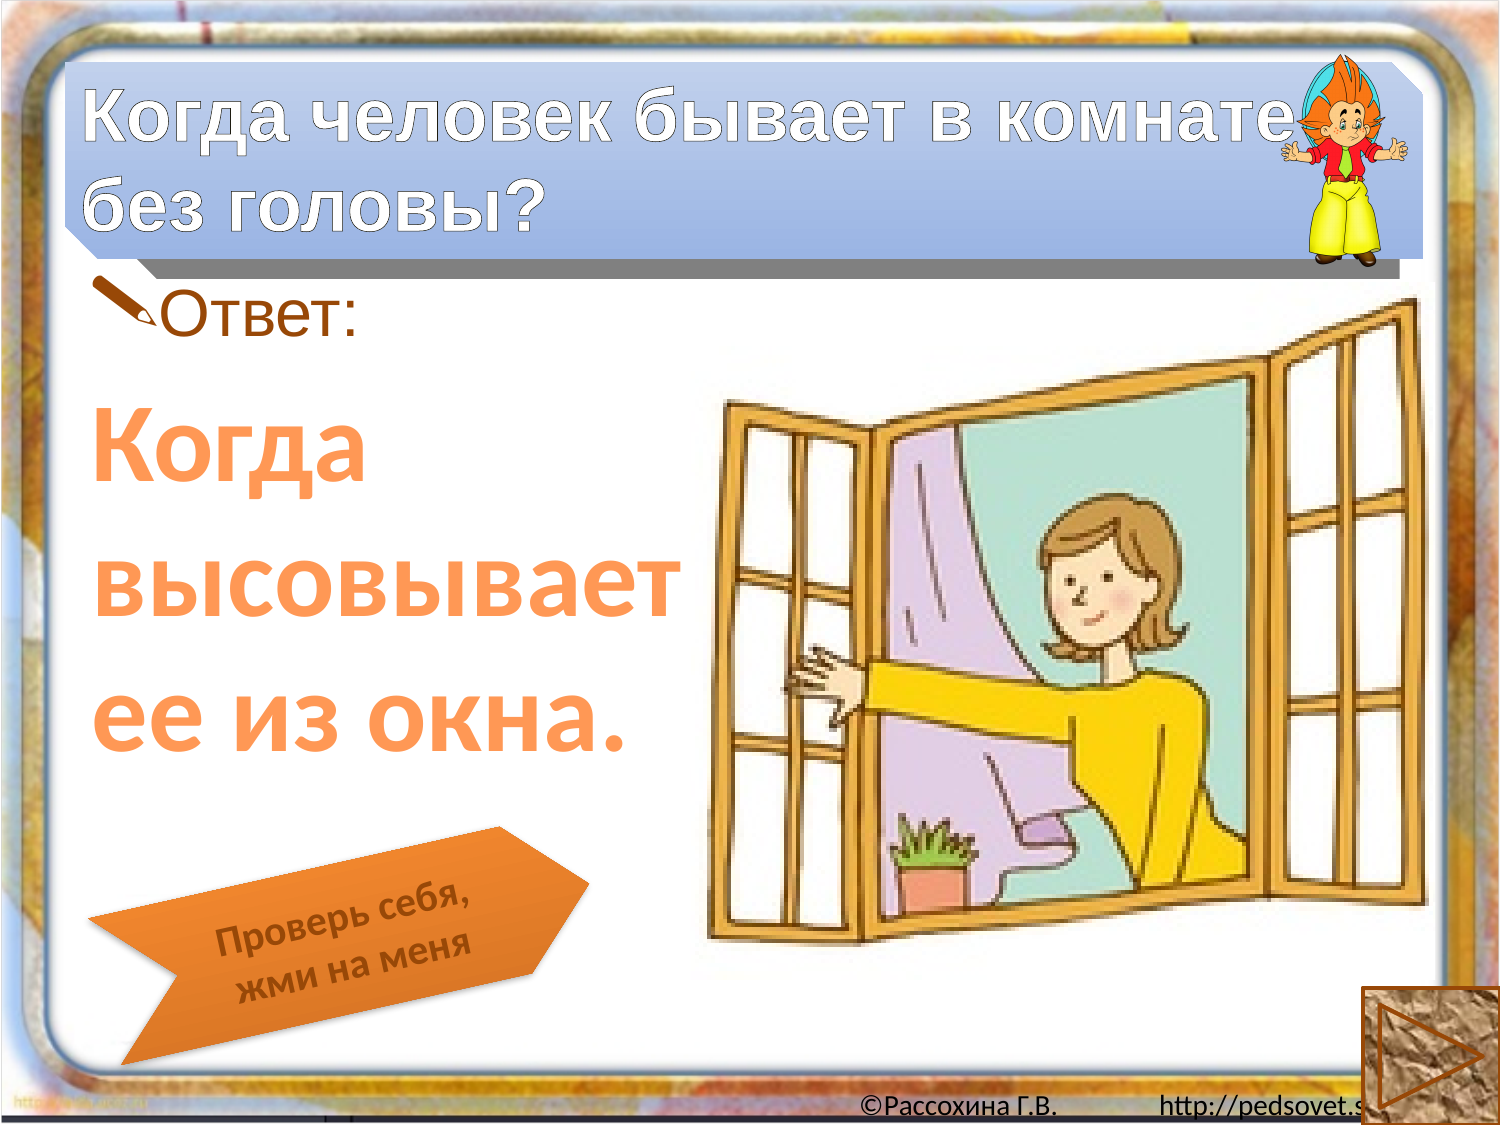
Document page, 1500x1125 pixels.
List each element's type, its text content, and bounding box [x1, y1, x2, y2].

picture [0, 0, 1500, 1125]
text_box Проверь себя, жми на меня [88, 826, 590, 1065]
list Ответ: [75, 268, 396, 374]
text_box [1361, 986, 1500, 1125]
text_box Когда высовывает ее из окна. [76, 361, 685, 782]
title Когда человек бывает в комнате без головы? [64, 45, 1329, 268]
